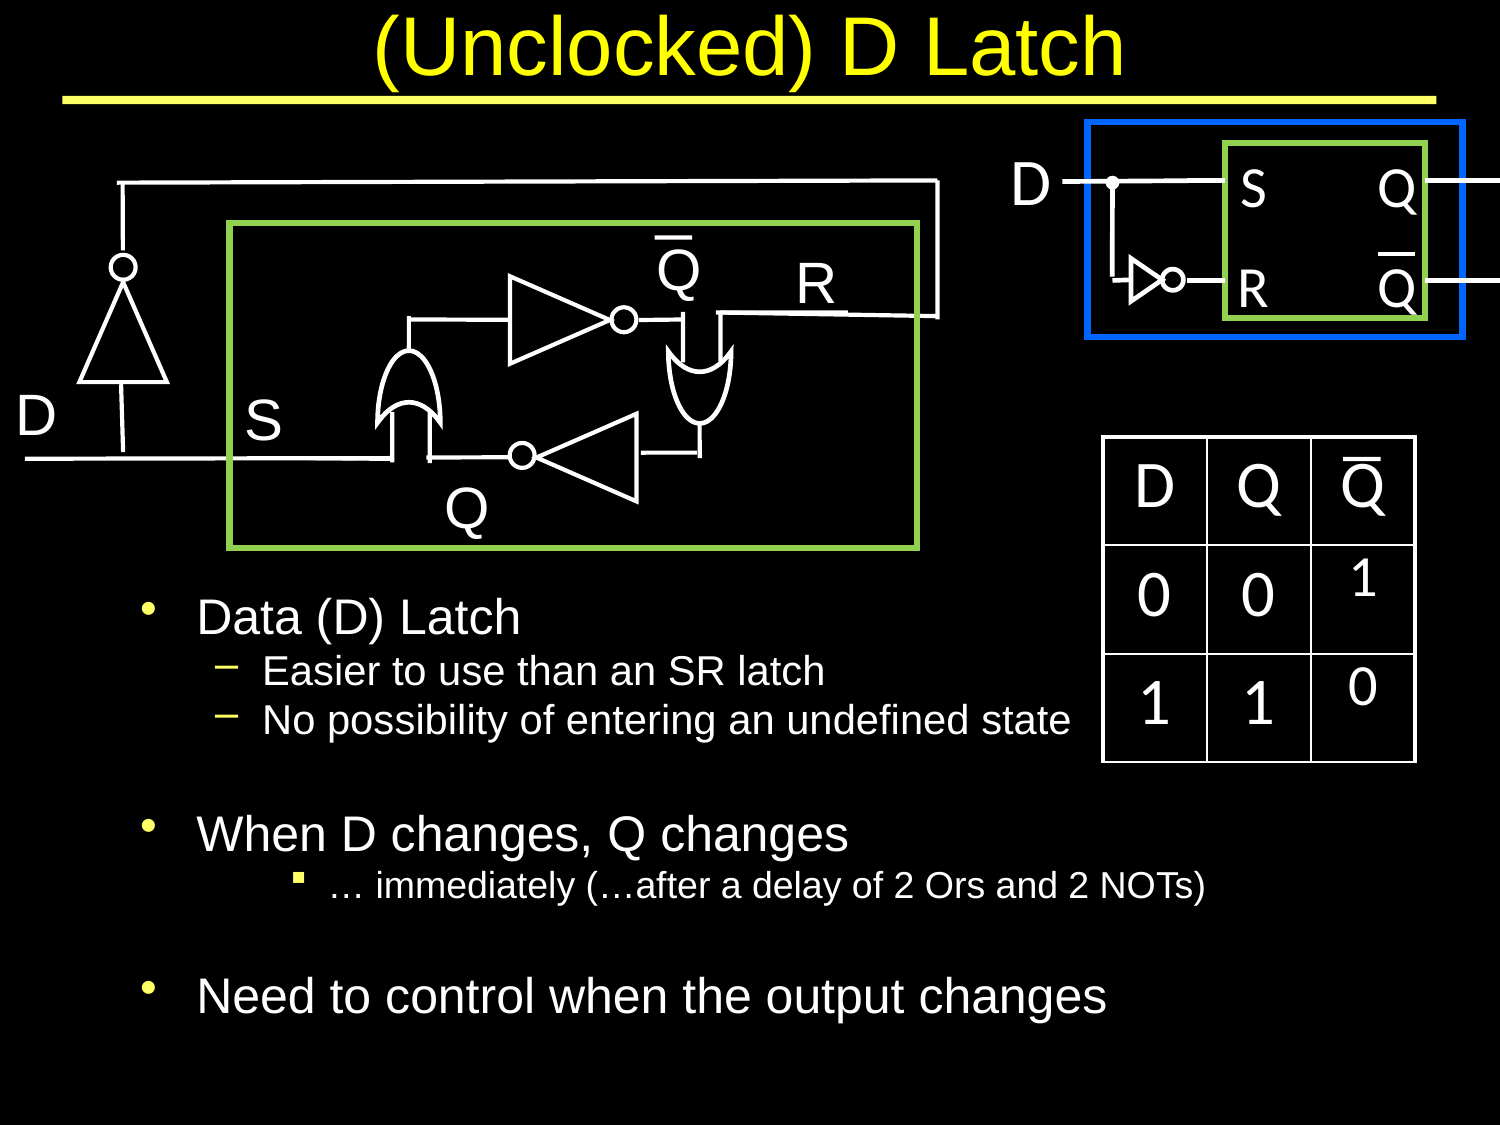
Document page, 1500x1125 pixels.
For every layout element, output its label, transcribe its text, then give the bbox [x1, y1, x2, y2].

text_box [1087, 121, 1463, 178]
text_box D [999, 118, 1062, 200]
text_box [1087, 184, 1108, 188]
text_box [377, 315, 441, 464]
text_box S [1225, 130, 1282, 227]
text_box [1162, 269, 1184, 291]
text_box [1432, 283, 1463, 287]
title (Unclocked) D Latch [112, 12, 1388, 100]
text_box [1117, 183, 1224, 189]
table_cell 1 [1105, 655, 1206, 761]
text_box R [1222, 230, 1285, 327]
text_box [79, 282, 167, 383]
table_cell 1 [1312, 546, 1413, 653]
text_box [1425, 189, 1463, 278]
table_header Q [1312, 439, 1413, 544]
table_header D [1105, 439, 1206, 544]
text_box [1130, 258, 1163, 302]
text_box D [0, 369, 73, 455]
table_header Q [1208, 439, 1310, 544]
text_box [1432, 183, 1463, 187]
table_cell 0 [1105, 546, 1206, 653]
text_box [1106, 182, 1119, 188]
table_cell 0 [1312, 655, 1413, 761]
text_box [1087, 190, 1463, 337]
table_cell 0 [1208, 546, 1310, 653]
text_box [1224, 142, 1425, 318]
list Data (D) Latch Easier to use than an SR latch No possibility of entering an undefined state When D changes, Q changes … immediately (…after a delay of 2 Ors and 2 NOTs) Need to control when the output changes [125, 587, 1438, 1025]
text_box Q [1362, 230, 1432, 327]
table_cell 1 [1208, 655, 1310, 761]
text_box [110, 254, 136, 280]
text_box [229, 222, 918, 549]
text_box Q [1362, 130, 1432, 227]
